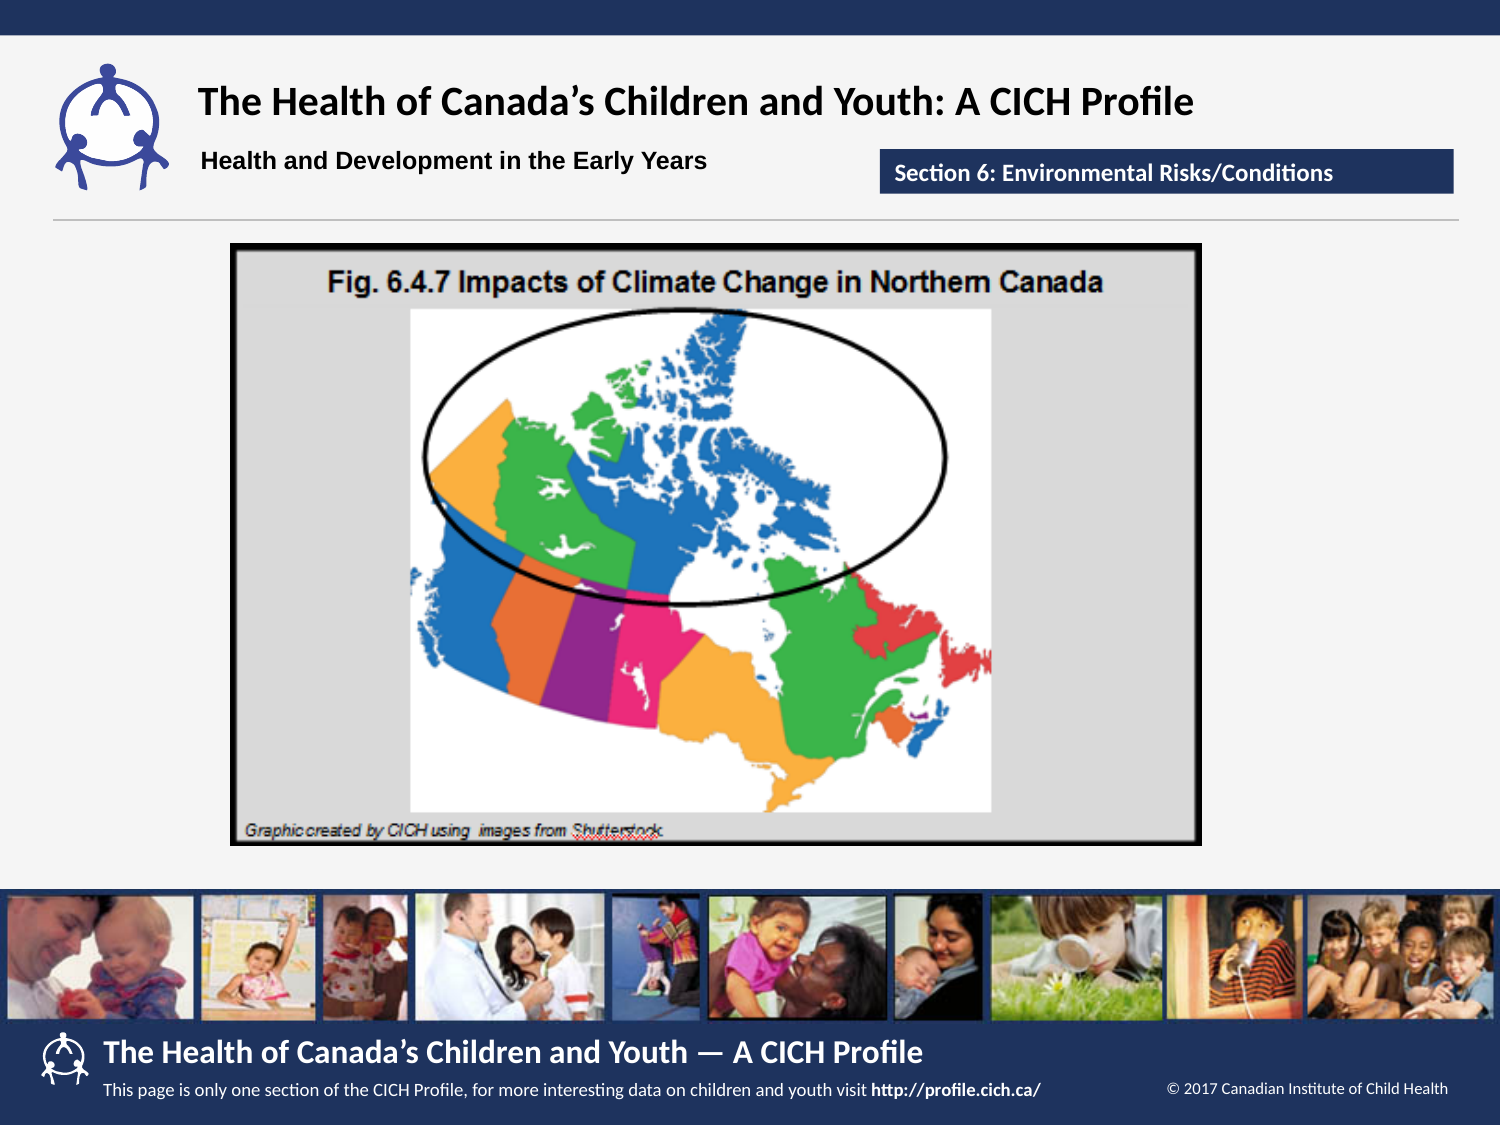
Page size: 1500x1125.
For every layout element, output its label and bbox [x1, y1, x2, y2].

picture [0, 889, 1500, 1024]
picture [229, 243, 1202, 847]
